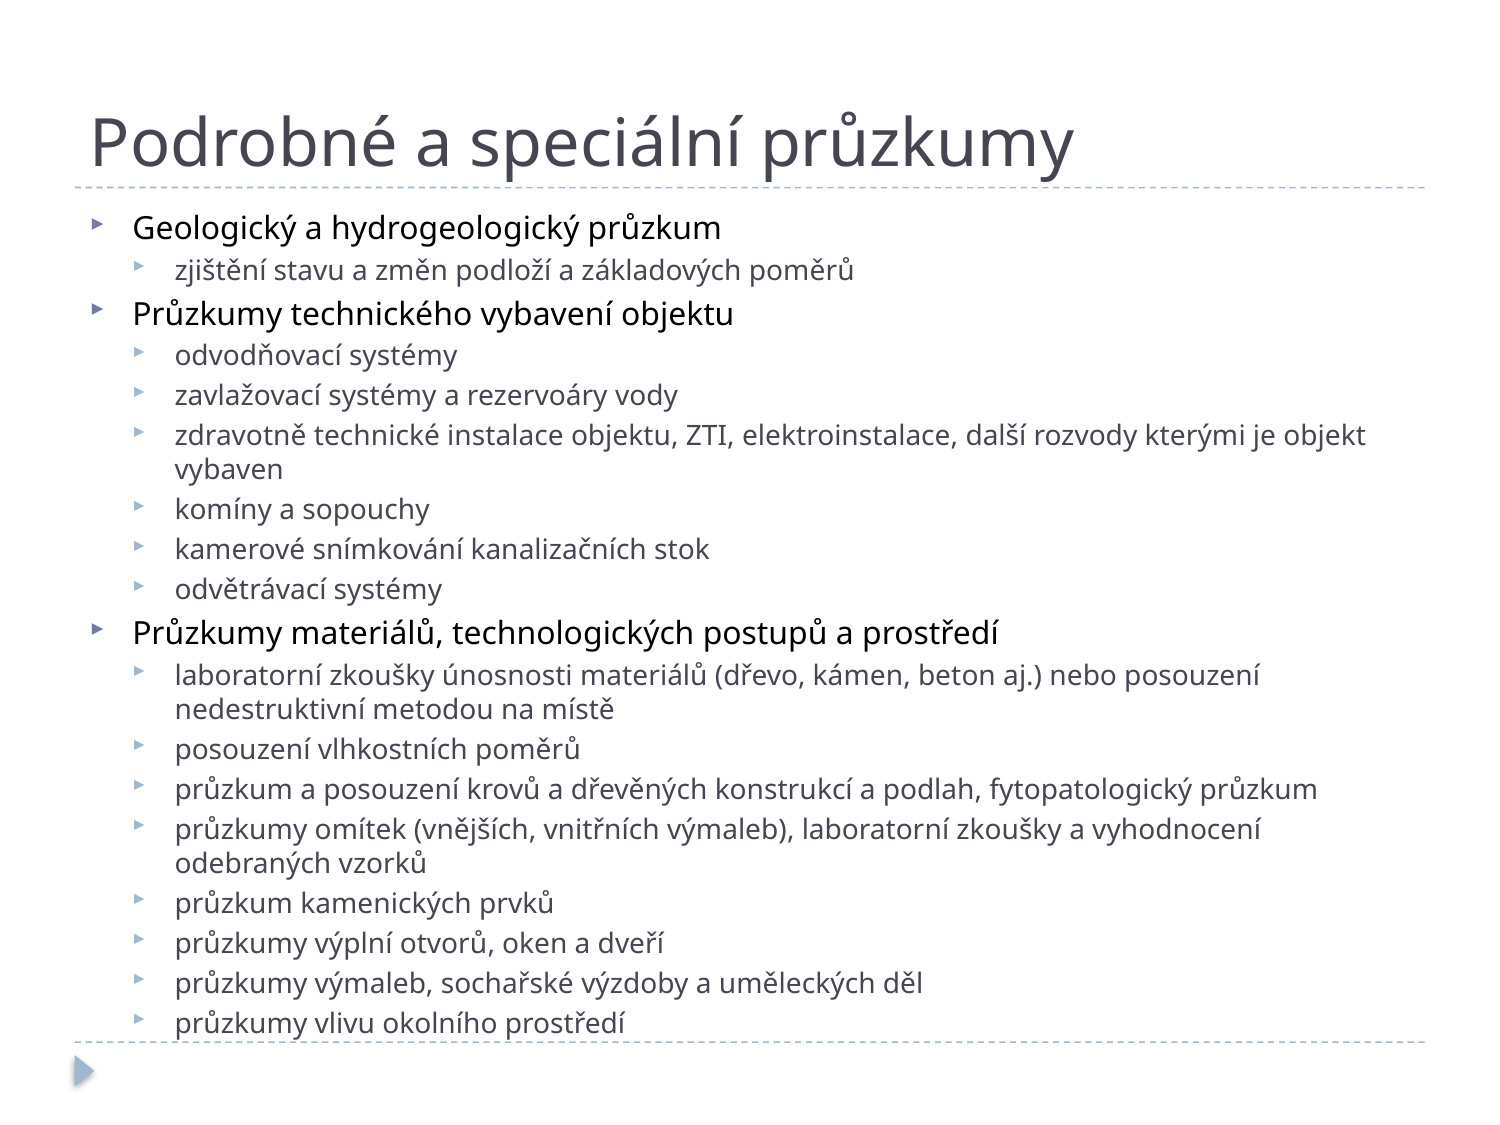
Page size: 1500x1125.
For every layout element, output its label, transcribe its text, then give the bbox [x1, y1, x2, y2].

list Geologický a hydrogeologický průzkum zjištění stavu a změn podloží a základových poměrů Průzkumy technického vybavení objektu odvodňovací systémy zavlažovací systémy a rezervoáry vody zdravotně technické instalace objektu, ZTI, elektroinstalace, další rozvody kterými je objekt vybaven komíny a sopouchy kamerové snímkování kanalizačních stok odvětrávací systémy Průzkumy materiálů, technologických postupů a prostředí laboratorní zkoušky únosnosti materiálů (dřevo, kámen, beton aj.) nebo posouzení nedestruktivní metodou na místě posouzení vlhkostních poměrů průzkum a posouzení krovů a dřevěných konstrukcí a podlah, fytopatologický průzkum průzkumy omítek (vnějších, vnitřních výmaleb), laboratorní zkoušky a vyhodnocení odebraných vzorků průzkum kamenických prvků průzkumy výplní otvorů, oken a dveří průzkumy výmaleb, sochařské výzdoby a uměleckých děl průzkumy vlivu okolního prostředí [75, 200, 1425, 1047]
title Podrobné a speciální průzkumy [75, 24, 1425, 188]
